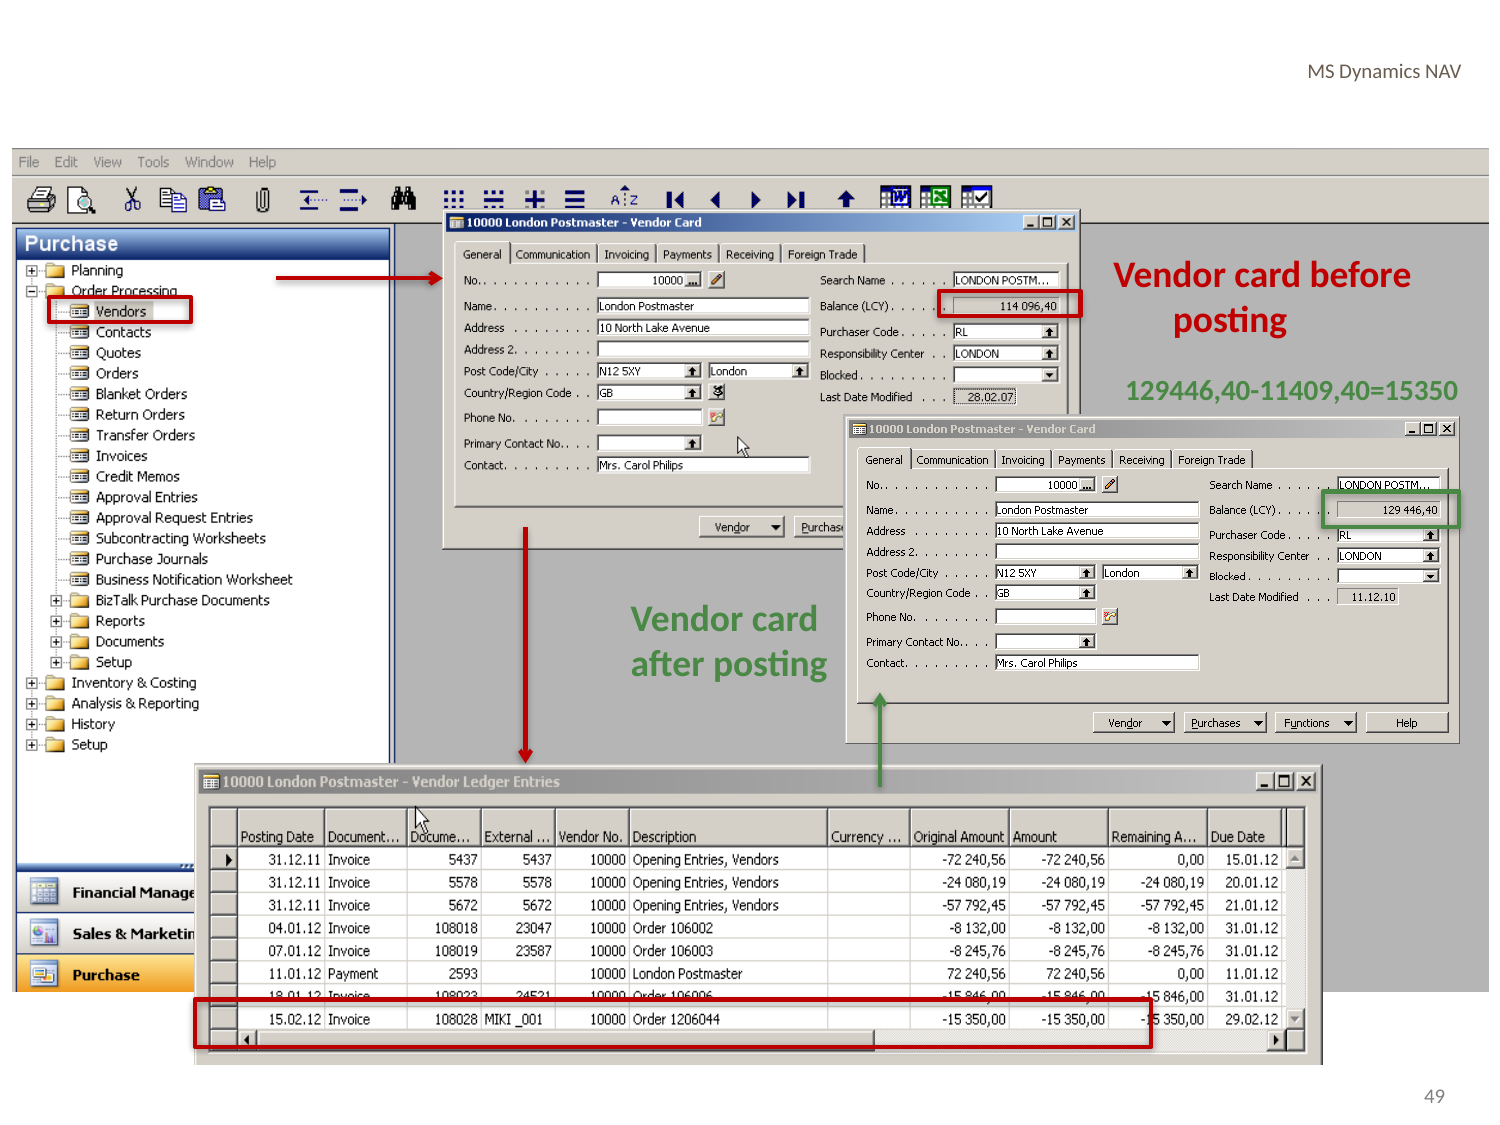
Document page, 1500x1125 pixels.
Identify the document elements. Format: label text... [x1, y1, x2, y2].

list MS Dynamics NAV [394, 50, 1477, 88]
picture [12, 148, 1489, 1066]
slide_number 49 [1110, 1065, 1461, 1125]
